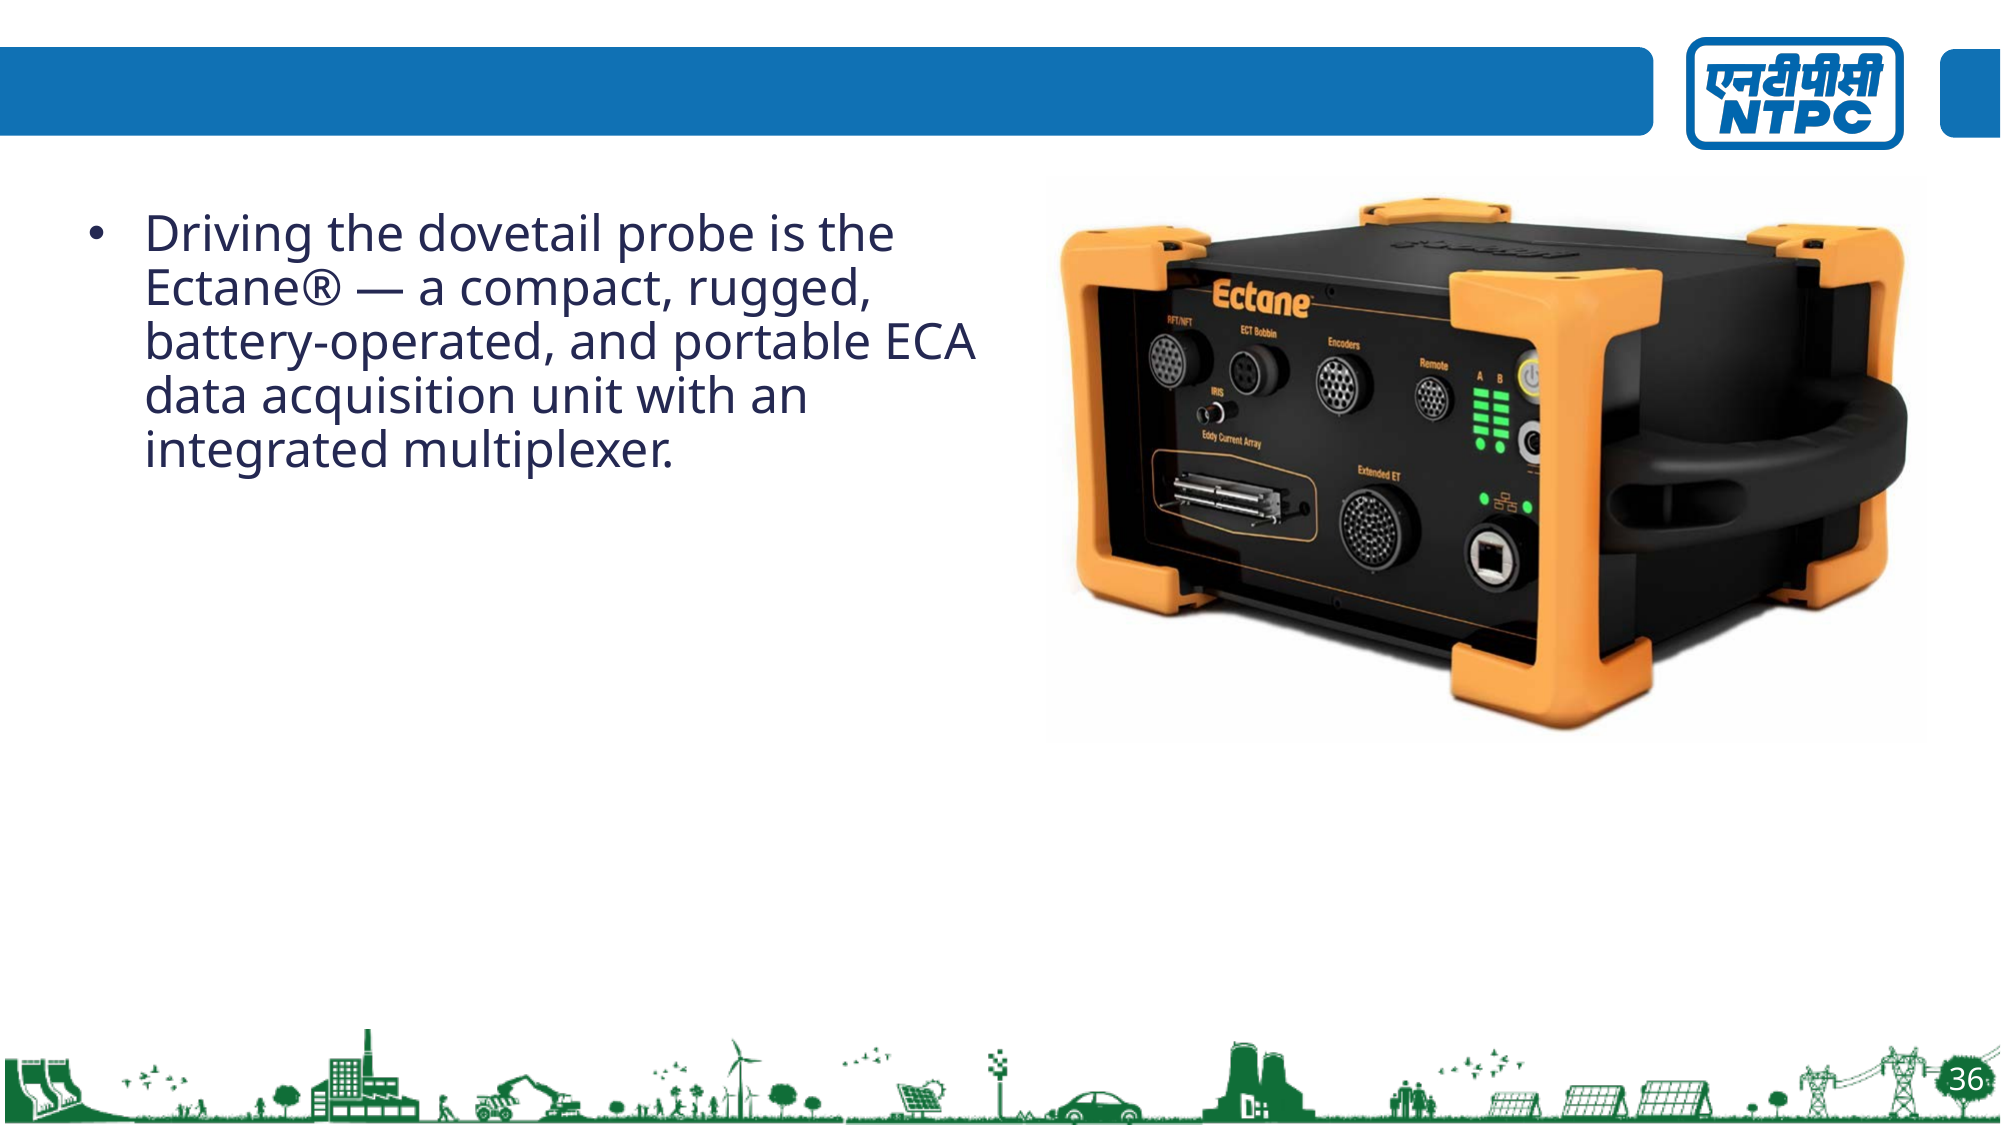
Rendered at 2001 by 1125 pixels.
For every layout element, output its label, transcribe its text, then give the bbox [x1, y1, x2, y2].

text_box Driving the dovetail probe is the Ectane® — a compact, rugged, battery-operated, and portable ECA data acquisition unit with an integrated multiplexer. [73, 200, 1046, 486]
slide_number 36 [1926, 1050, 2000, 1111]
picture [1686, 37, 1904, 150]
picture [5, 1029, 2001, 1125]
picture [1046, 176, 1927, 744]
